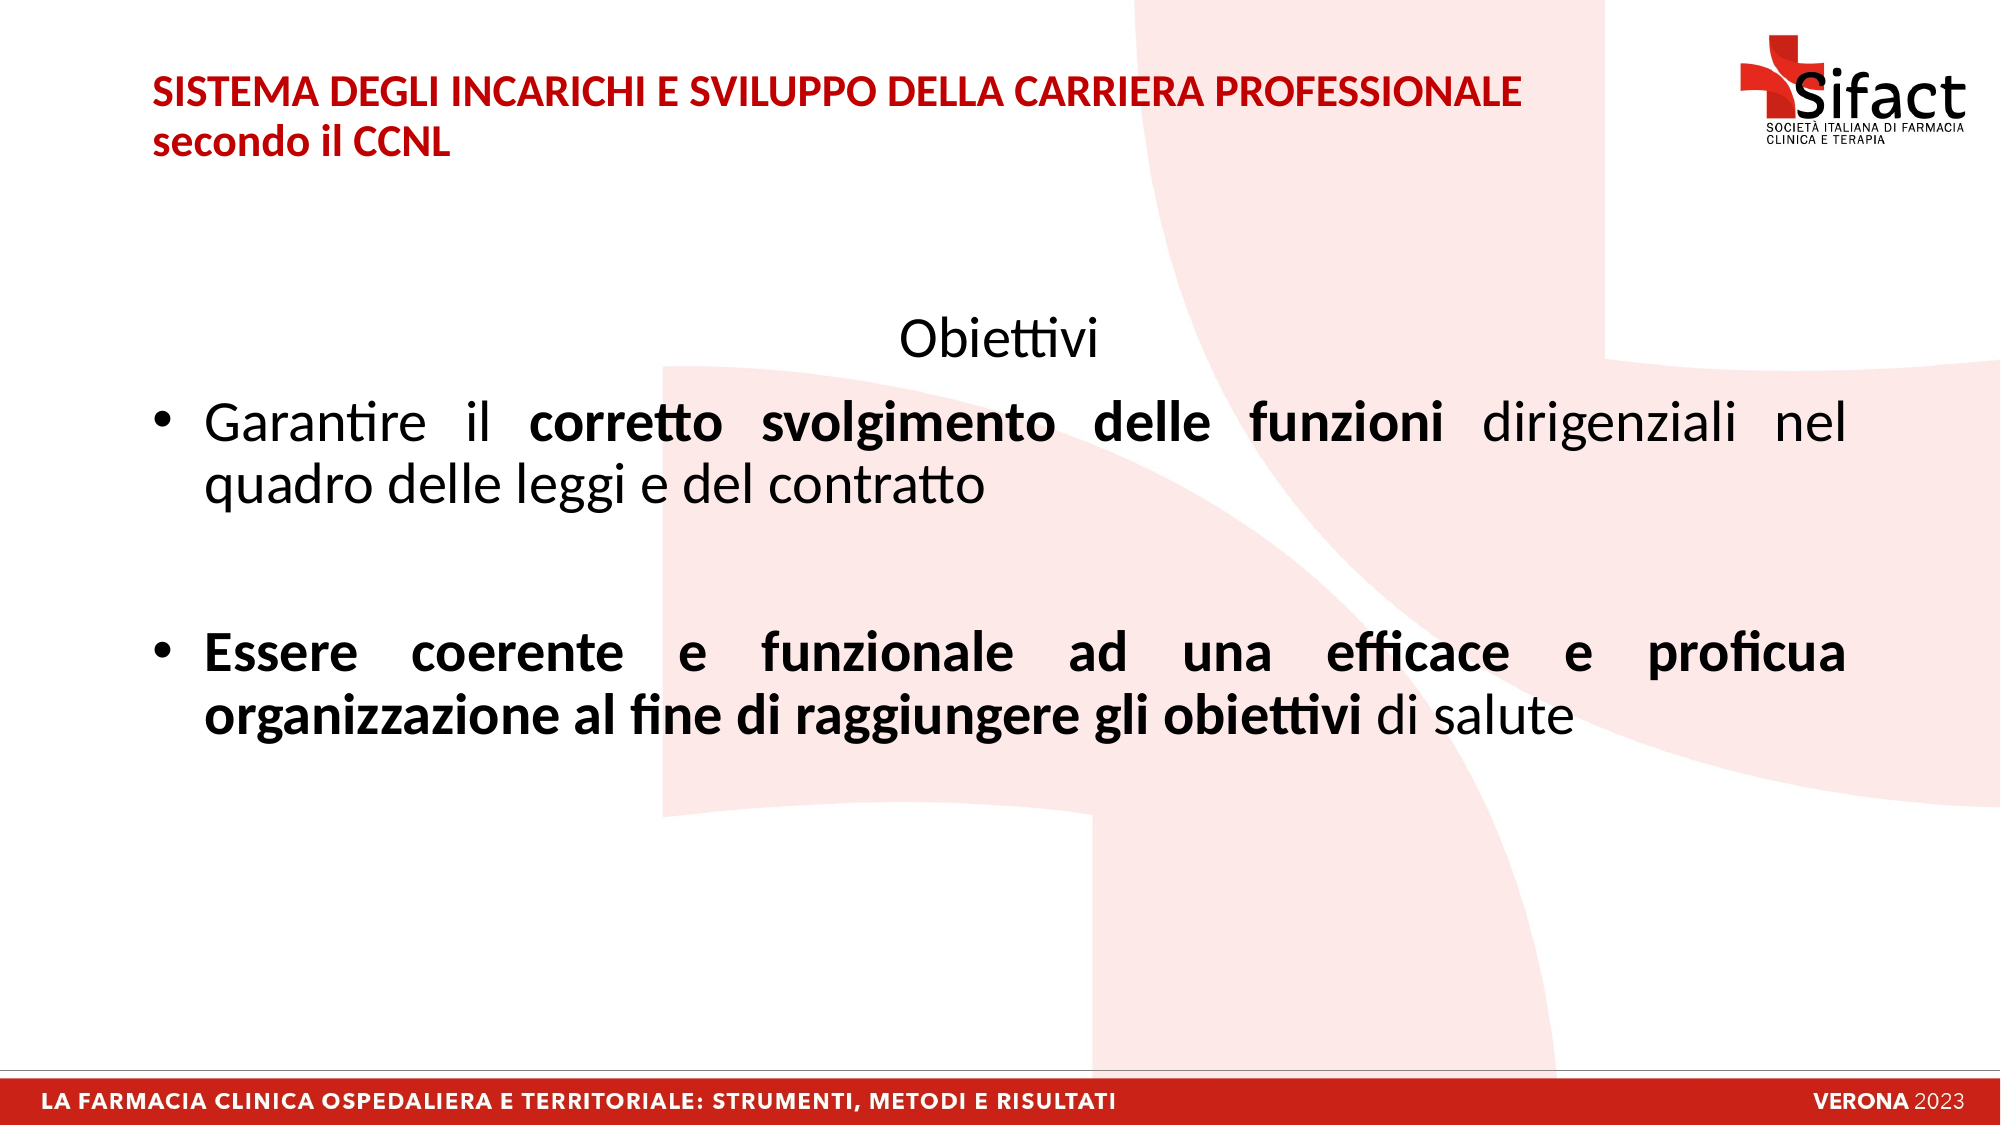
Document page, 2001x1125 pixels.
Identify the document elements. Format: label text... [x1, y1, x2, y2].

list Obiettivi Garantire il corretto svolgimento delle funzioni dirigenziali nel quadro delle leggi e del contratto Essere coerente e funzionale ad una efficace e proficua organizzazione al fine di raggiungere gli obiettivi di salute [137, 299, 1863, 1014]
title SISTEMA DEGLI INCARICHI E SVILUPPO DELLA CARRIERA PROFESSIONALE secondo il CCNL [137, 59, 1863, 278]
picture [0, 0, 2001, 1125]
